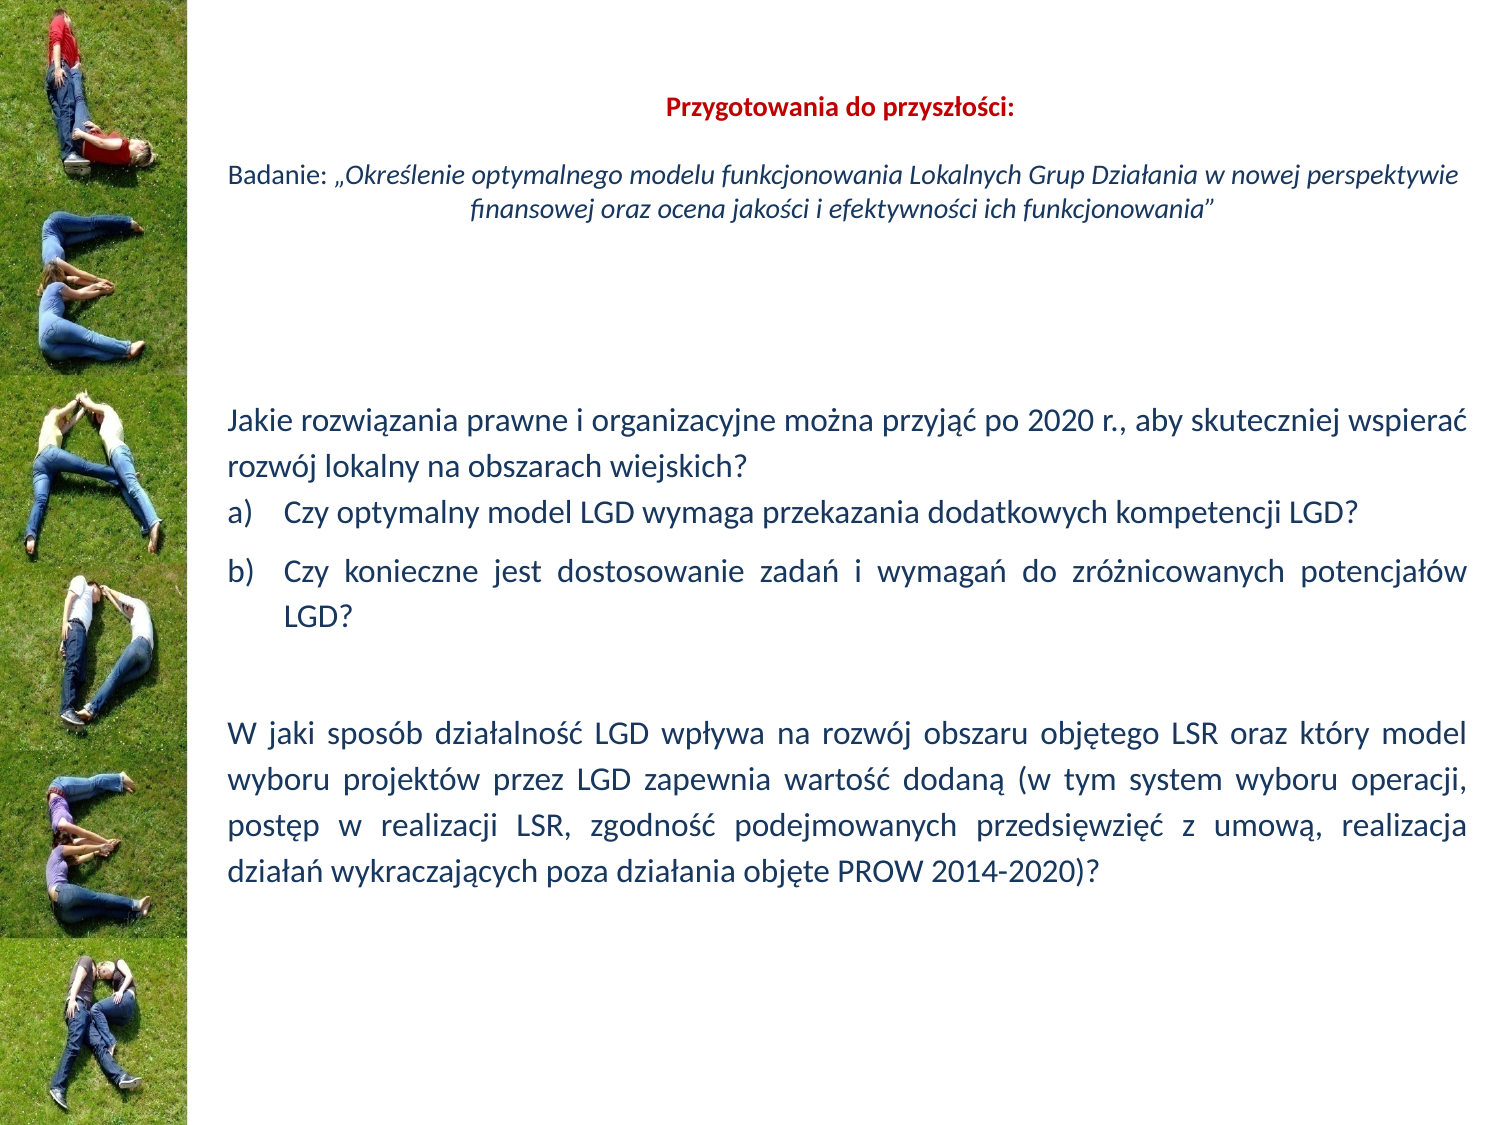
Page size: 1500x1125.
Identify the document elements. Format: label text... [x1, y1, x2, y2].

picture [0, 0, 188, 1125]
text_box Jakie rozwiązania prawne i organizacyjne można przyjąć po 2020 r., aby skuteczniej wspierać rozwój lokalny na obszarach wiejskich? Czy optymalny model LGD wymaga przekazania dodatkowych kompetencji LGD? Czy konieczne jest dostosowanie zadań i wymagań do zróżnicowanych potencjałów LGD? W jaki sposób działalność LGD wpływa na rozwój obszaru objętego LSR oraz który model wyboru projektów przez LGD zapewnia wartość dodaną (w tym system wyboru operacji, postęp w realizacji LSR, zgodność podejmowanych przedsięwzięć z umową, realizacja działań wykraczających poza działania objęte PROW 2014-2020)? [212, 385, 1484, 897]
title Przygotowania do przyszłości: Badanie: „Określenie optymalnego modelu funkcjonowania Lokalnych Grup Działania w nowej perspektywie finansowej oraz ocena jakości i efektywności ich funkcjonowania” [198, 11, 1489, 233]
